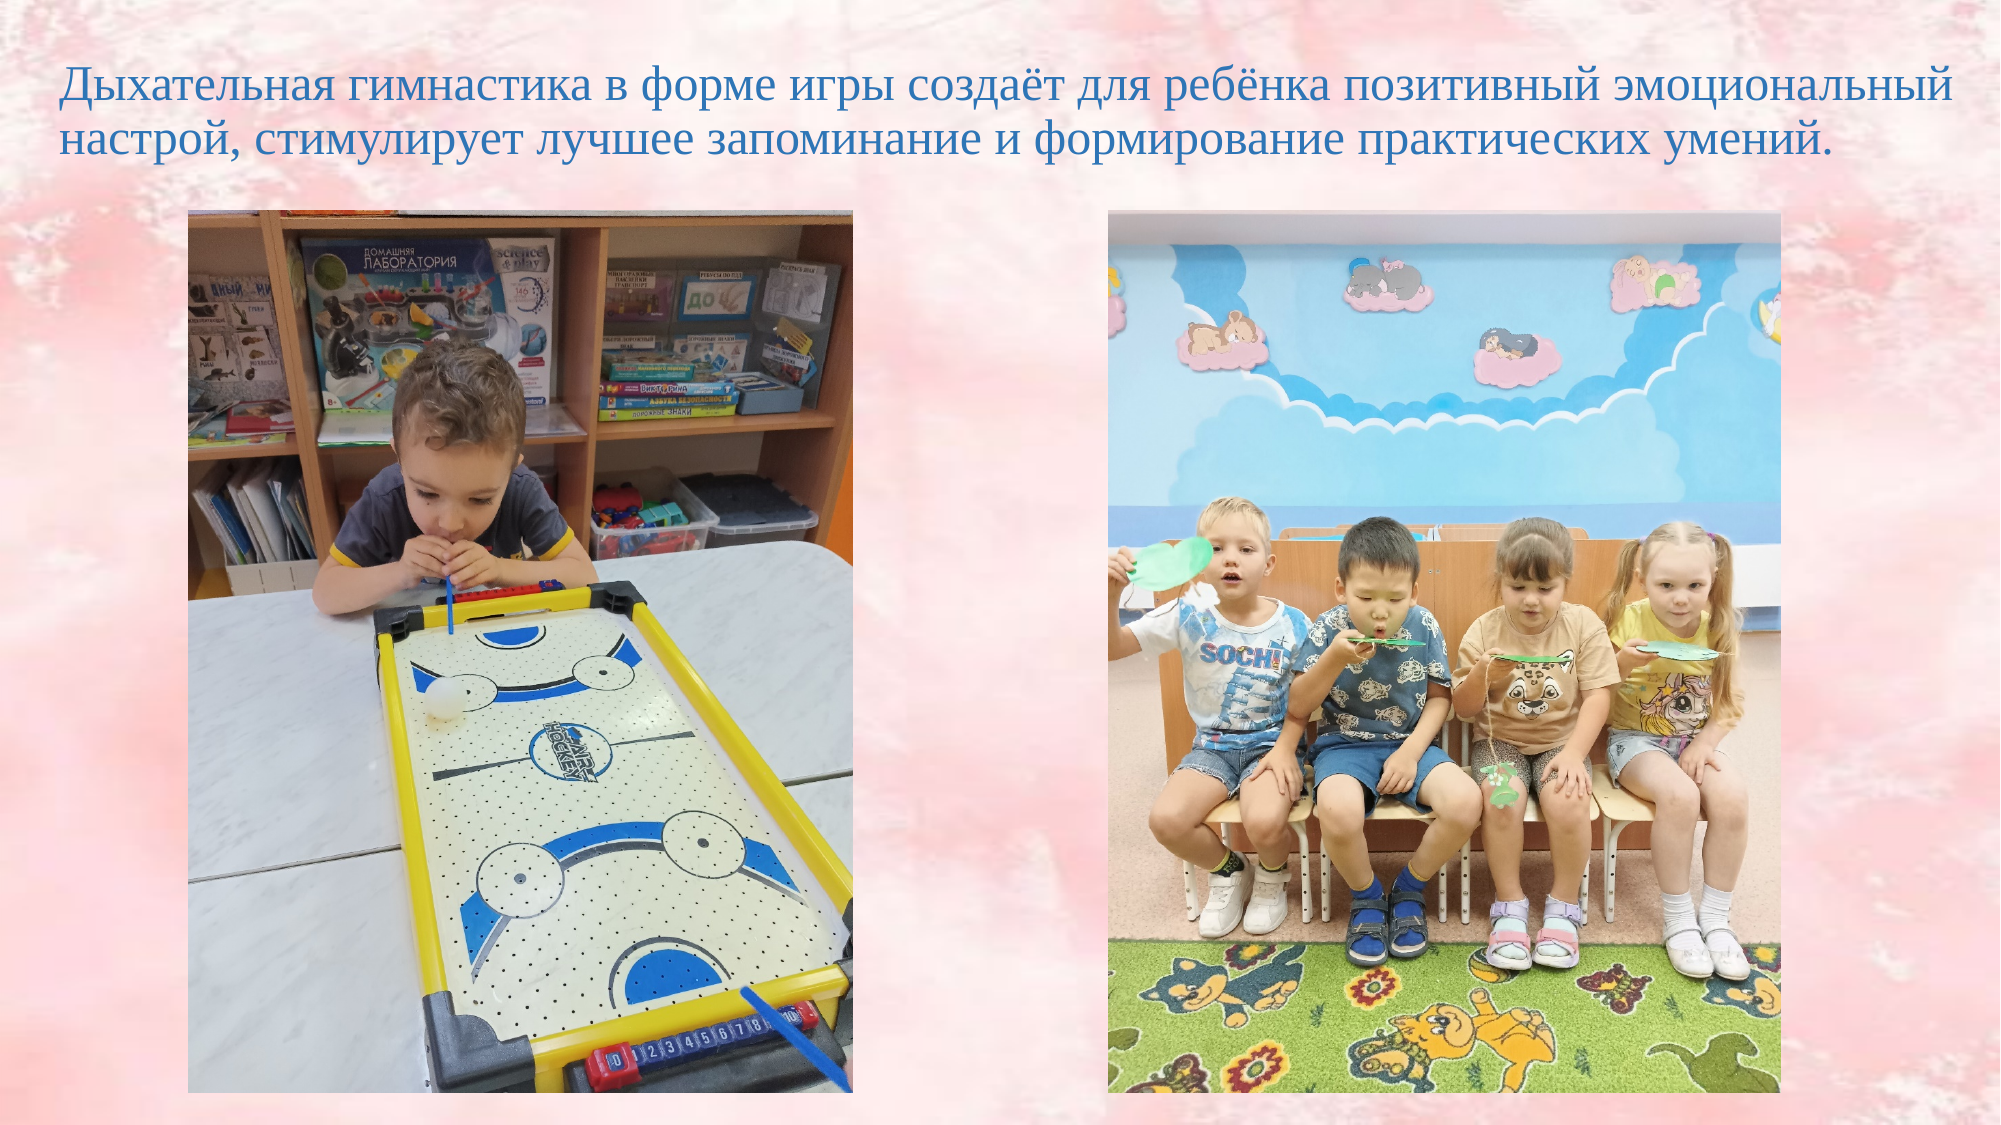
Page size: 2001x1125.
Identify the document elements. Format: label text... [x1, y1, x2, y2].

picture [0, 0, 2001, 1125]
title Дыхательная гимнастика в форме игры создаёт для ребёнка позитивный эмоциональный настрой, стимулирует лучшее запоминание и формирование практических умений. [44, 32, 2000, 250]
